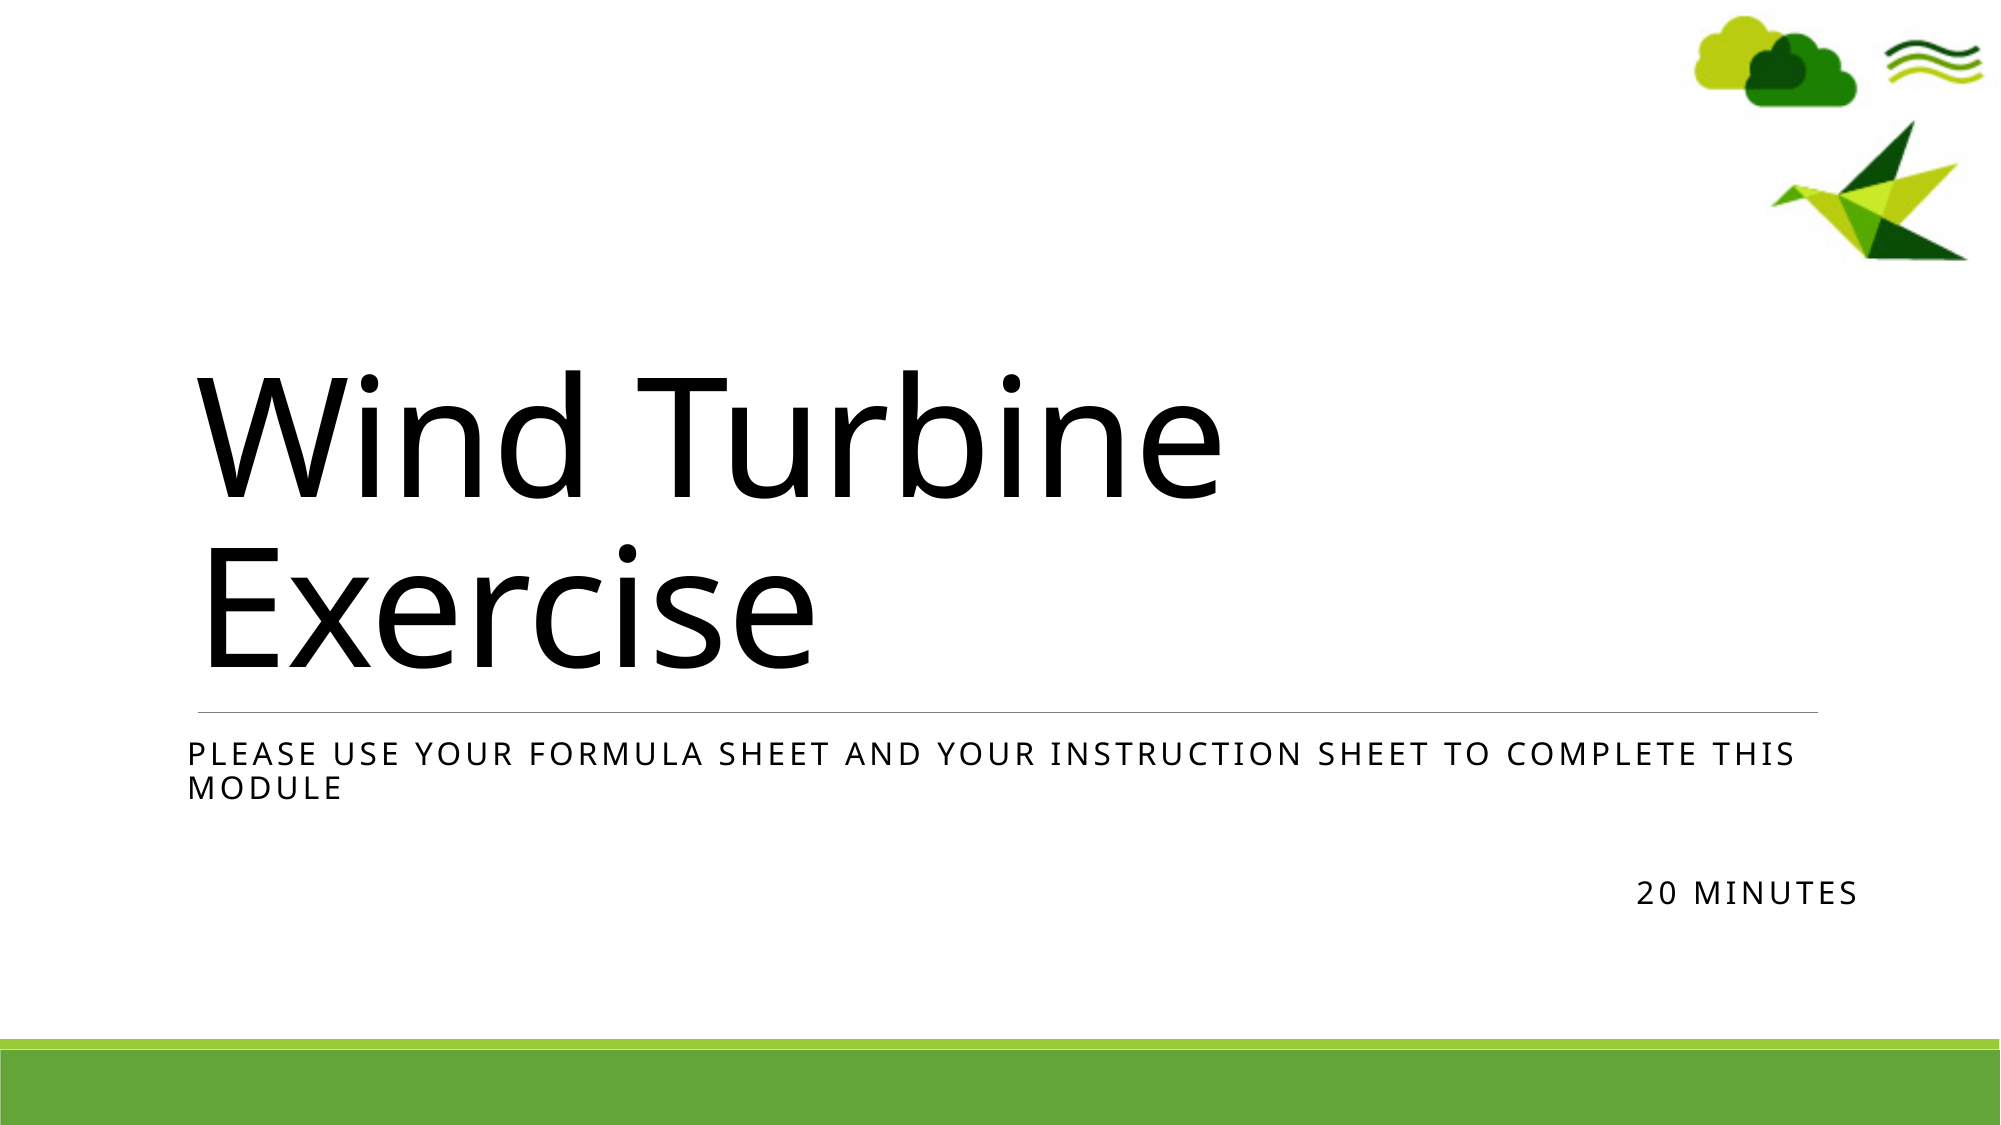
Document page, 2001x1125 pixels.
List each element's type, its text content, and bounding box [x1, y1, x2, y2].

title Wind Turbine Exercise [180, 124, 1830, 710]
picture [1629, 0, 2000, 286]
subtitle Please use your formula sheet and your instruction sheet to complete this module 20 Minutes [172, 730, 1872, 919]
